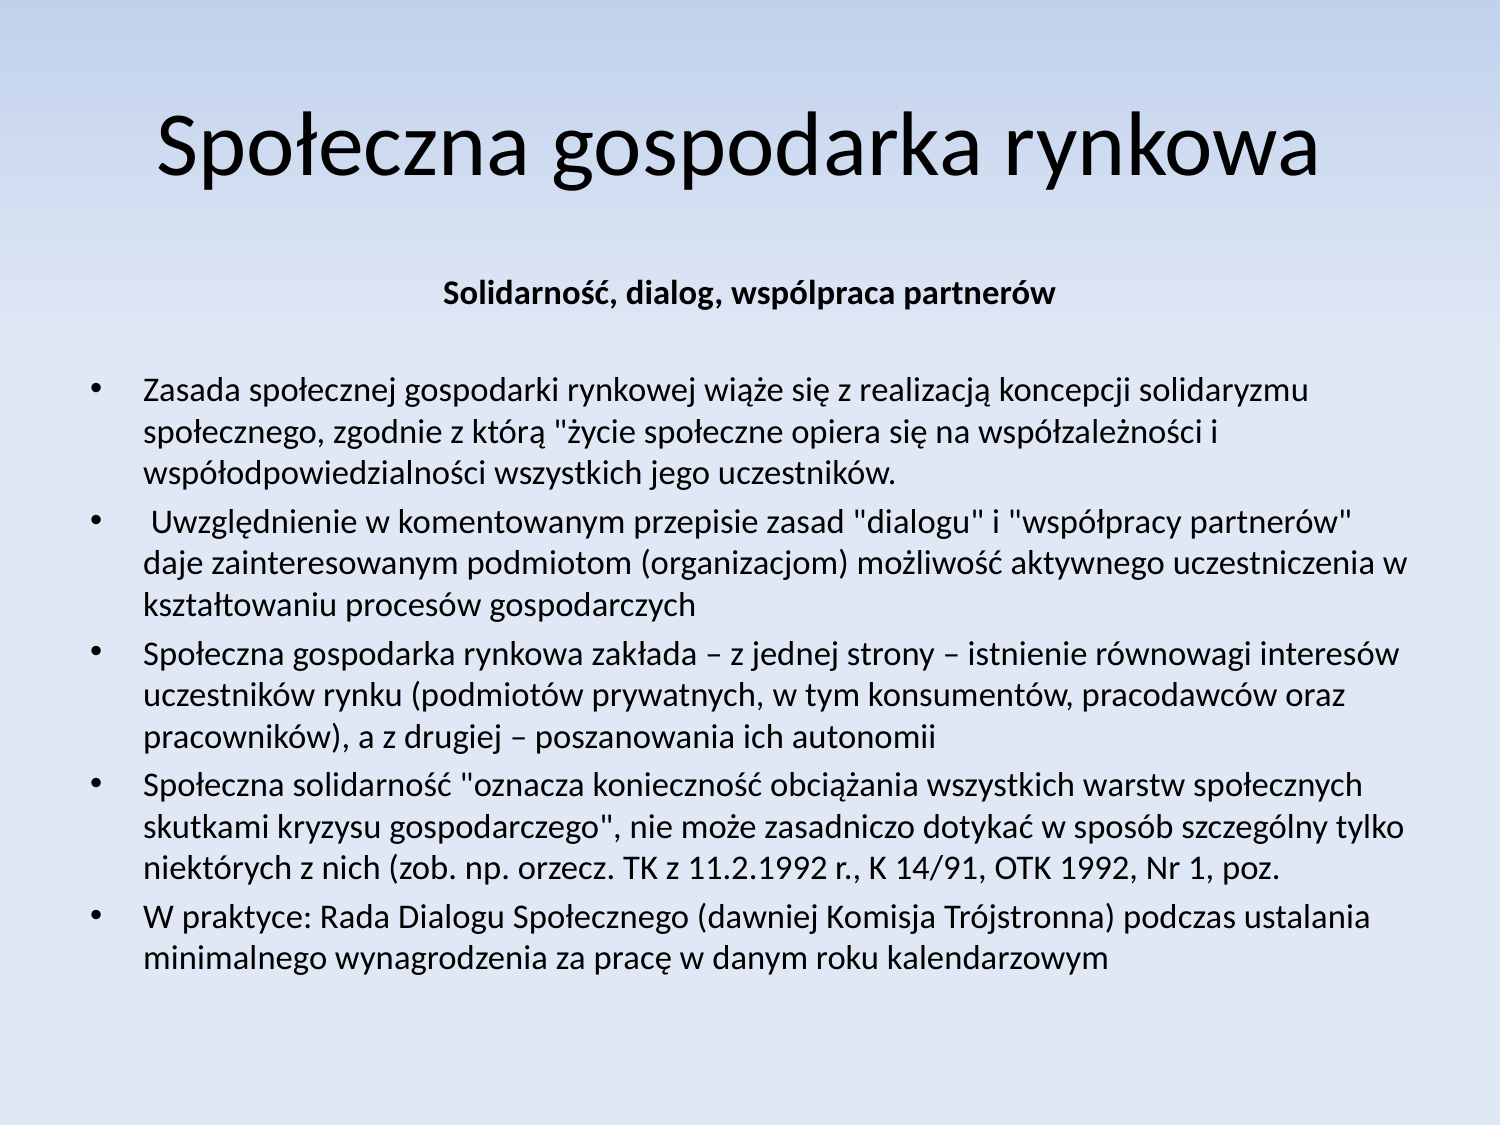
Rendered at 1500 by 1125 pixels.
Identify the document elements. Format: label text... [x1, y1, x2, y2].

title Społeczna gospodarka rynkowa [75, 45, 1425, 233]
list Solidarność, dialog, wspólpraca partnerów Zasada społecznej gospodarki rynkowej wiąże się z realizacją koncepcji solidaryzmu społecznego, zgodnie z którą "życie społeczne opiera się na współzależności i współodpowiedzialności wszystkich jego uczestników. Uwzględnienie w komentowanym przepisie zasad "dialogu" i "współpracy partnerów" daje zainteresowanym podmiotom (organizacjom) możliwość aktywnego uczestniczenia w kształtowaniu procesów gospodarczych Społeczna gospodarka rynkowa zakłada – z jednej strony – istnienie równowagi interesów uczestników rynku (podmiotów prywatnych, w tym konsumentów, pracodawców oraz pracowników), a z drugiej – poszanowania ich autonomii Społeczna solidarność "oznacza konieczność obciążania wszystkich warstw społecznych skutkami kryzysu gospodarczego", nie może zasadniczo dotykać w sposób szczególny tylko niektórych z nich (zob. np. orzecz. TK z 11.2.1992 r., K 14/91, OTK 1992, Nr 1, poz. W praktyce: Rada Dialogu Społecznego (dawniej Komisja Trójstronna) podczas ustalania minimalnego wynagrodzenia za pracę w danym roku kalendarzowym [75, 262, 1425, 1005]
